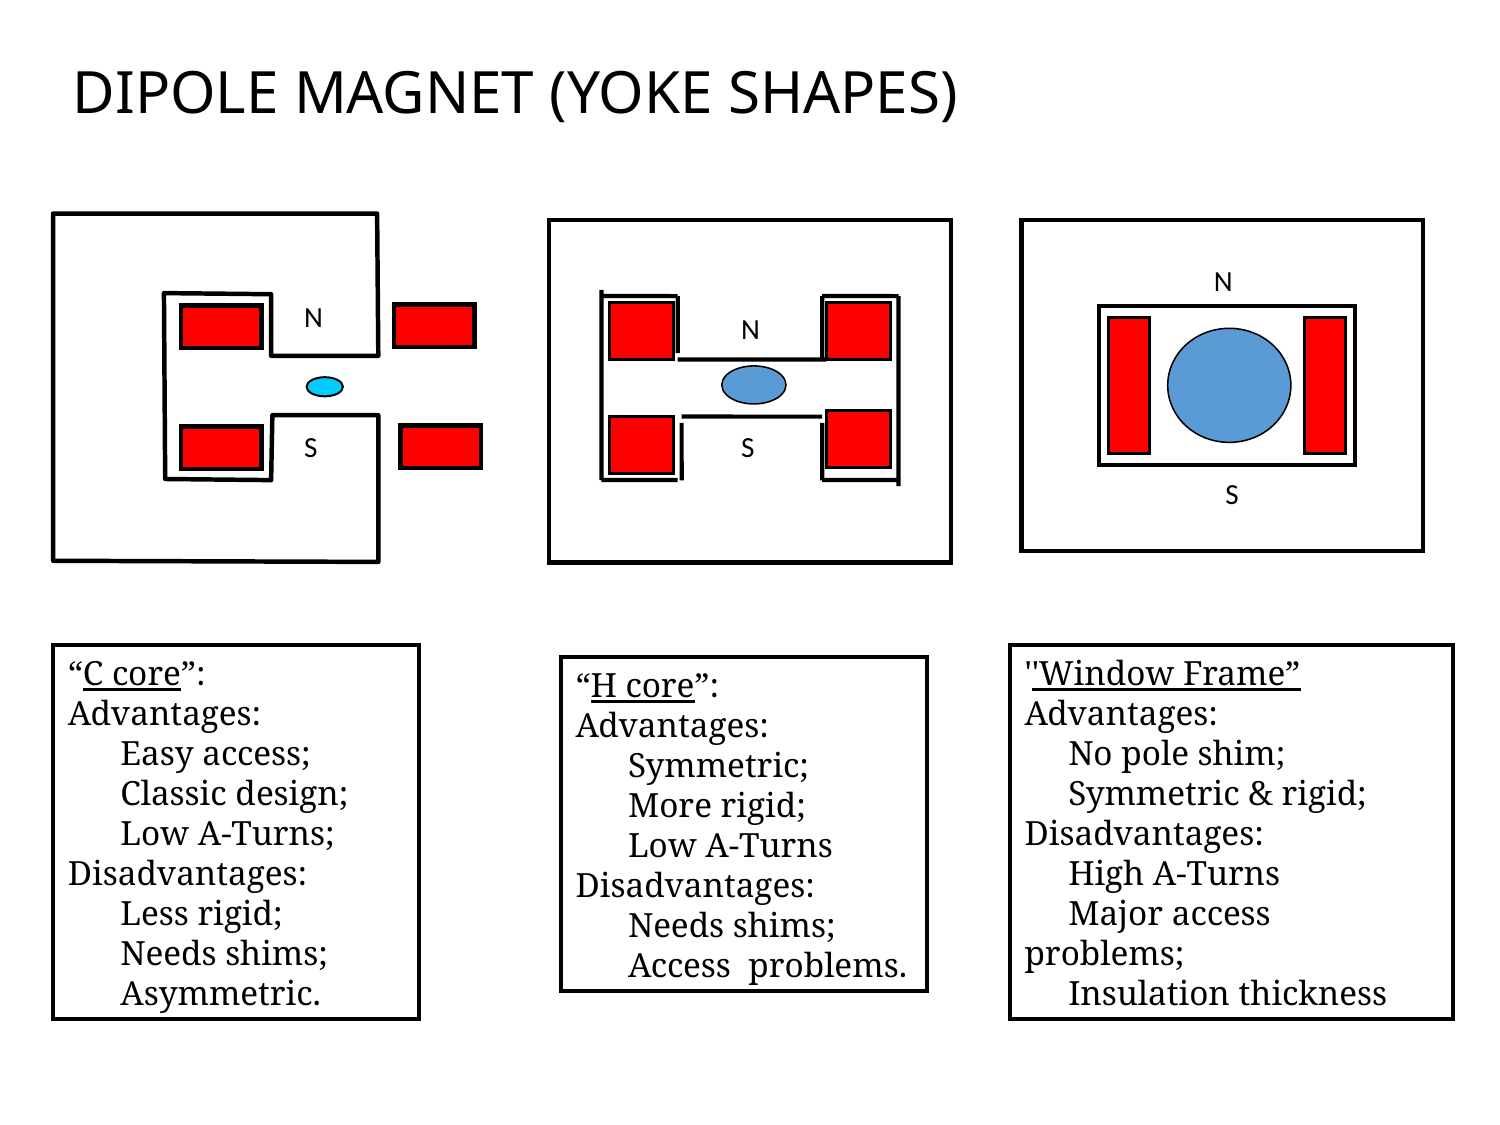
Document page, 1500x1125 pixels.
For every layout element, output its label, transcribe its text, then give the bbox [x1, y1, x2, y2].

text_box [549, 220, 951, 563]
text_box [1021, 219, 1424, 551]
text_box “H core”: Advantages: Symmetric; More rigid; Low A-Turns Disadvantages: Needs shims; Access problems. [560, 656, 927, 992]
text_box ''Window Frame” Advantages: No pole shim; Symmetric & rigid; Disadvantages: High A-Turns Major access problems; Insulation thickness [1009, 645, 1453, 1020]
text_box “C core”: Advantages: Easy access; Classic design; Low A-Turns; Disadvantages: Less rigid; Needs shims; Asymmetric. [53, 645, 420, 1020]
picture [17, 208, 503, 580]
title DIPOLE MAGNET (YOKE SHAPES) [57, 27, 1352, 163]
